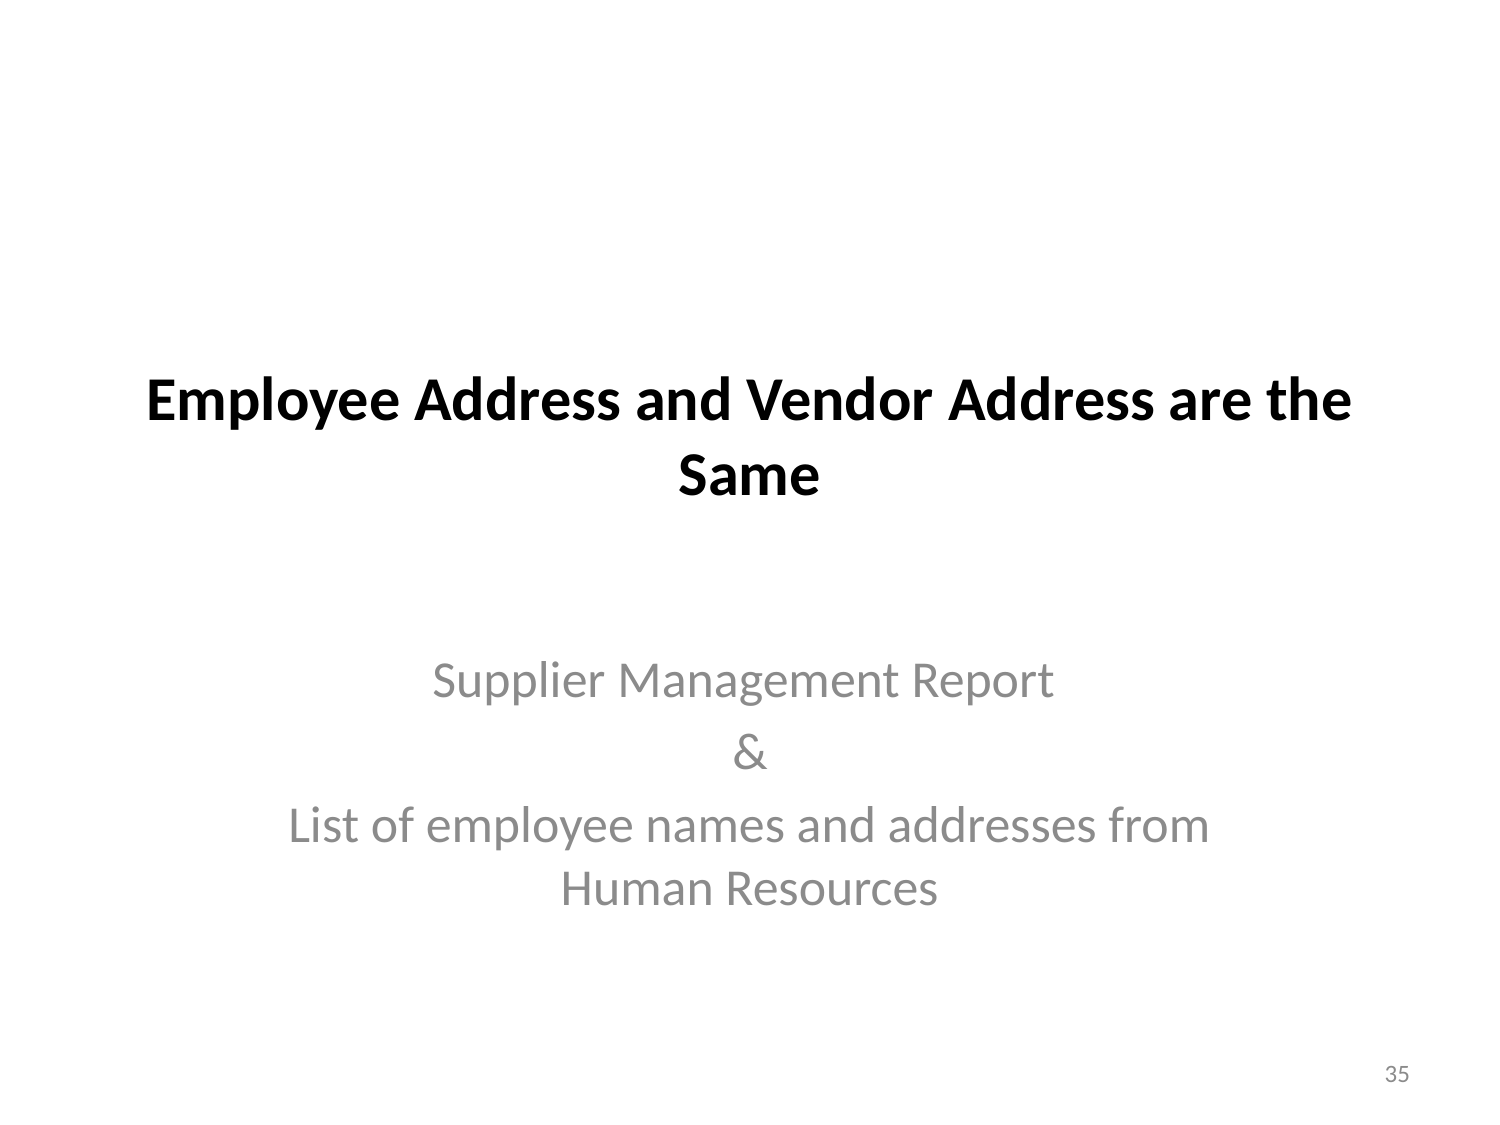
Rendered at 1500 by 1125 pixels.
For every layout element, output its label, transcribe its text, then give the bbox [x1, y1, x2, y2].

subtitle Supplier Management Report & List of employee names and addresses from Human Resources [225, 637, 1275, 925]
title Employee Address and Vendor Address are the Same [112, 349, 1388, 591]
slide_number 35 [1074, 1042, 1425, 1103]
